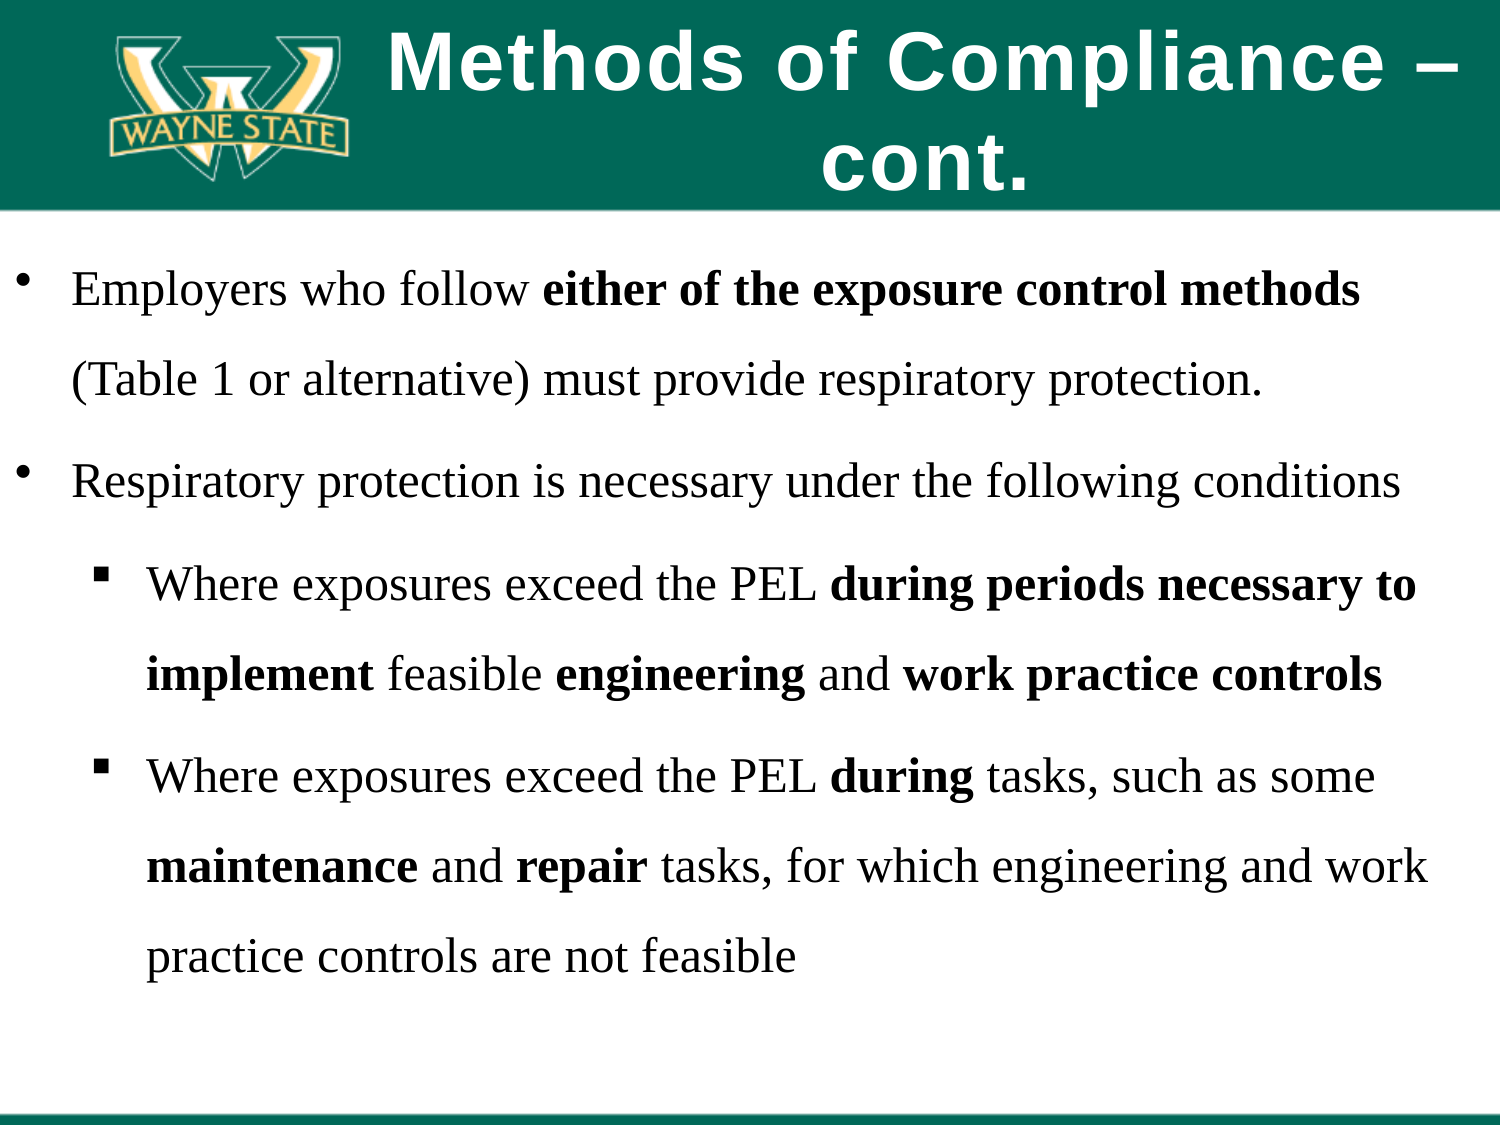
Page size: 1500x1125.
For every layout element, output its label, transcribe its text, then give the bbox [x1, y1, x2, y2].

list Employers who follow either of the exposure control methods (Table 1 or alternative) must provide respiratory protection. Respiratory protection is necessary under the following conditions Where exposures exceed the PEL during periods necessary to implement feasible engineering and work practice controls Where exposures exceed the PEL during tasks, such as some maintenance and repair tasks, for which engineering and work practice controls are not feasible [0, 217, 1500, 1125]
picture [0, 0, 1500, 217]
title Methods of Compliance – cont. [351, 0, 1500, 115]
